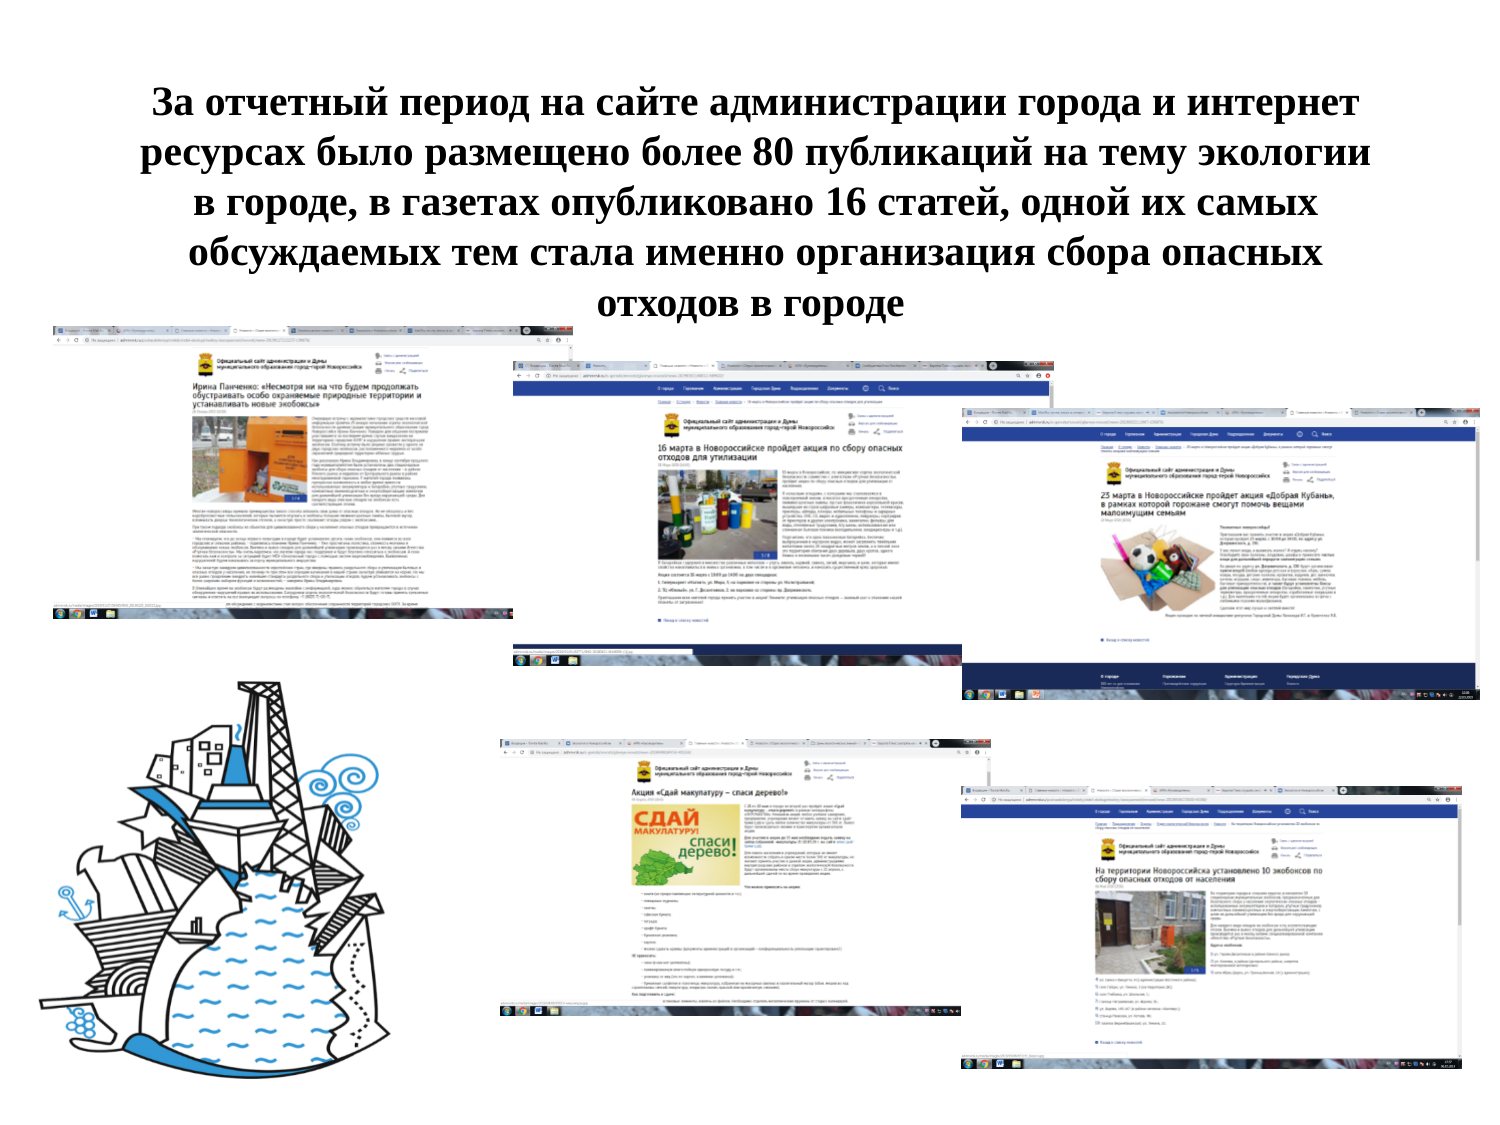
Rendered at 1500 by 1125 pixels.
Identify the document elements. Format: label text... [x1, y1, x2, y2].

list За отчетный период на сайте администрации города и интернет ресурсах было размещено более 80 публикаций на тему экологии в городе, в газетах опубликовано 16 статей, одной их самых обсуждаемых тем стала именно организация сбора опасных отходов в городе [123, 66, 1388, 398]
picture [29, 673, 396, 1082]
picture [499, 739, 1462, 1069]
picture [52, 325, 1480, 701]
